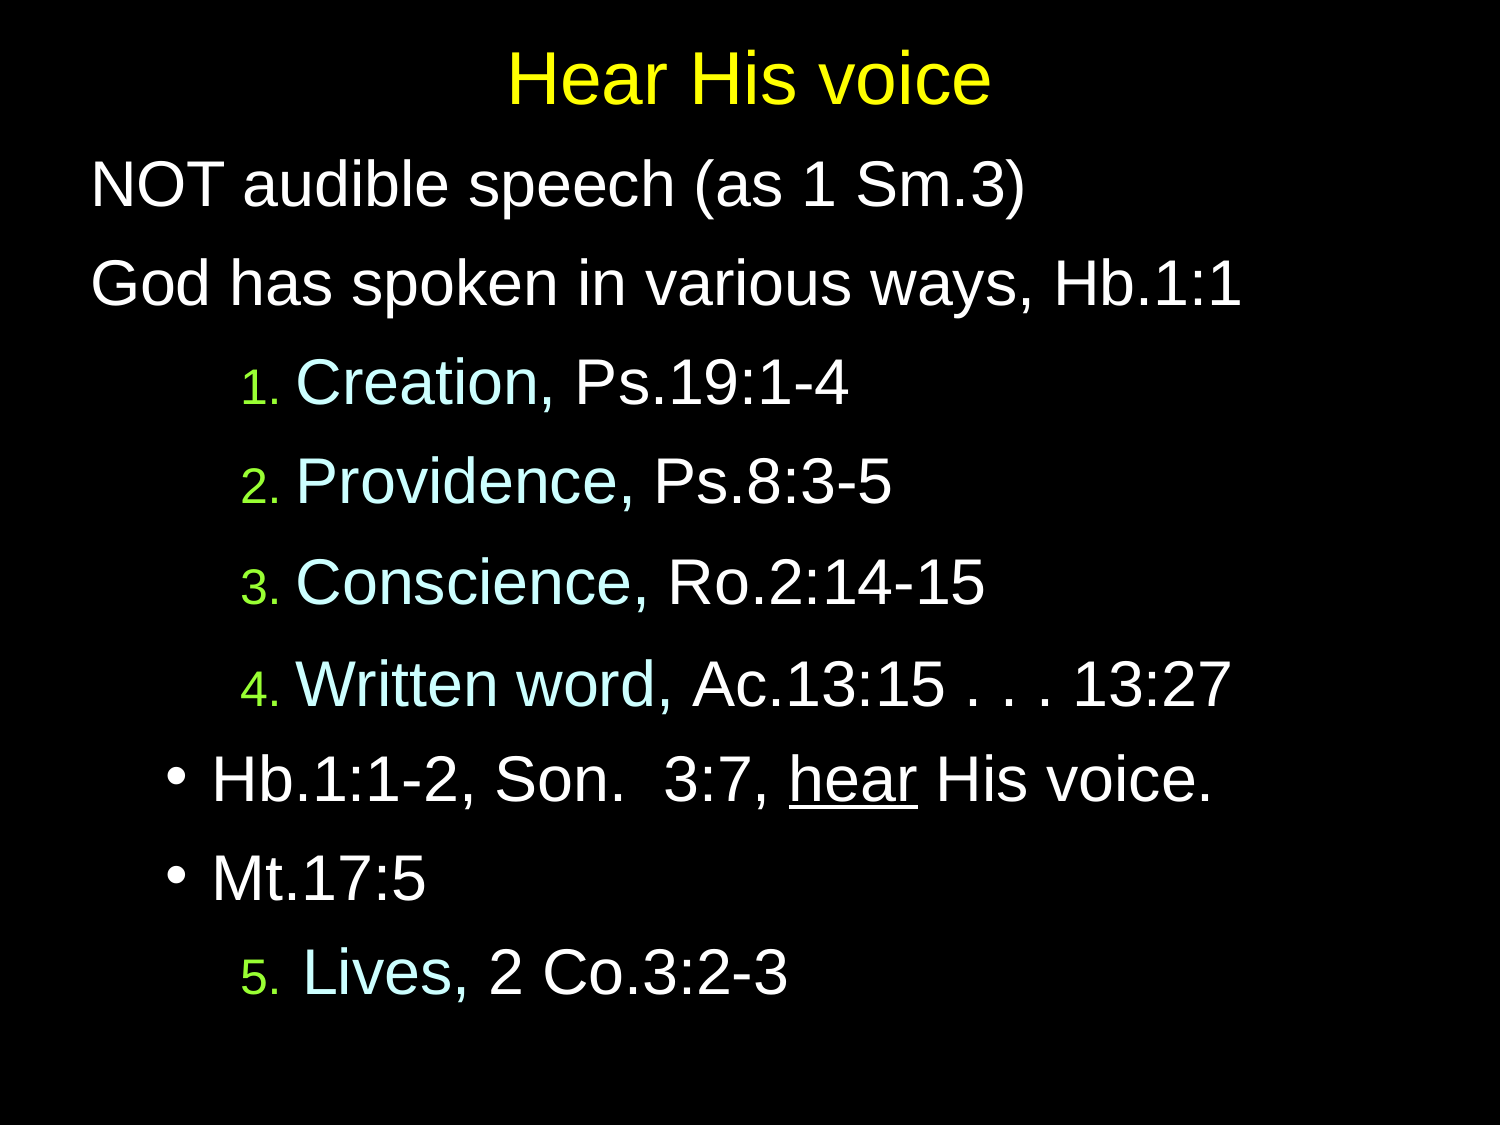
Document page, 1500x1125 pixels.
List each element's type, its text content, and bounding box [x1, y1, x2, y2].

title Hear His voice [75, 24, 1425, 125]
list NOT audible speech (as 1 Sm.3) God has spoken in various ways, Hb.1:1 1. Creation, Ps.19:1-4 2. Providence, Ps.8:3-5 3. Conscience, Ro.2:14-15 4. Written word, Ac.13:15 . . . 13:27 Hb.1:1-2, Son. 3:7, hear His voice. Mt.17:5 5. Lives, 2 Co.3:2-3 [75, 134, 1425, 1038]
